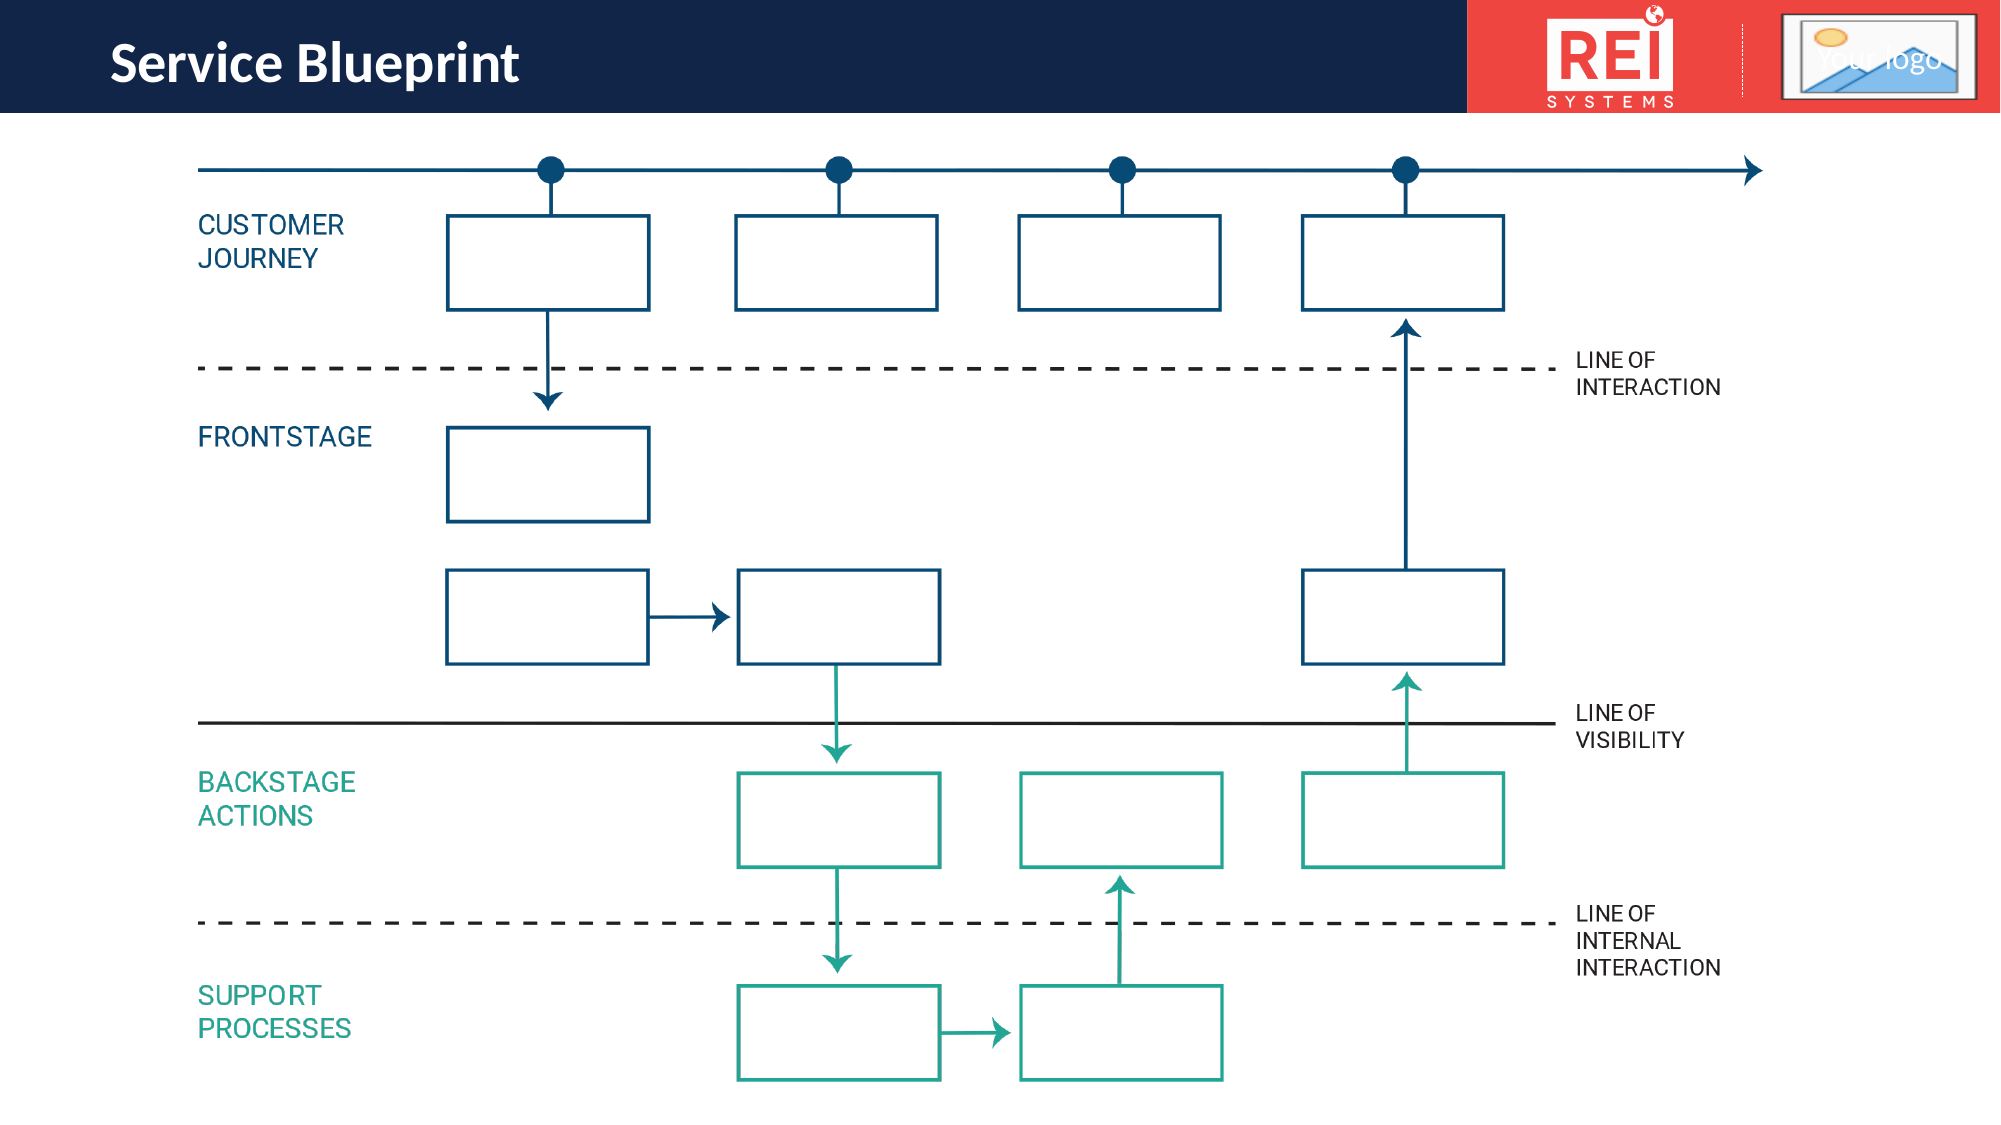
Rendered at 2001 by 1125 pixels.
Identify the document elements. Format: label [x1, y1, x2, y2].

picture [1547, 5, 1673, 108]
picture [186, 120, 1771, 1102]
picture [1774, 10, 1985, 104]
